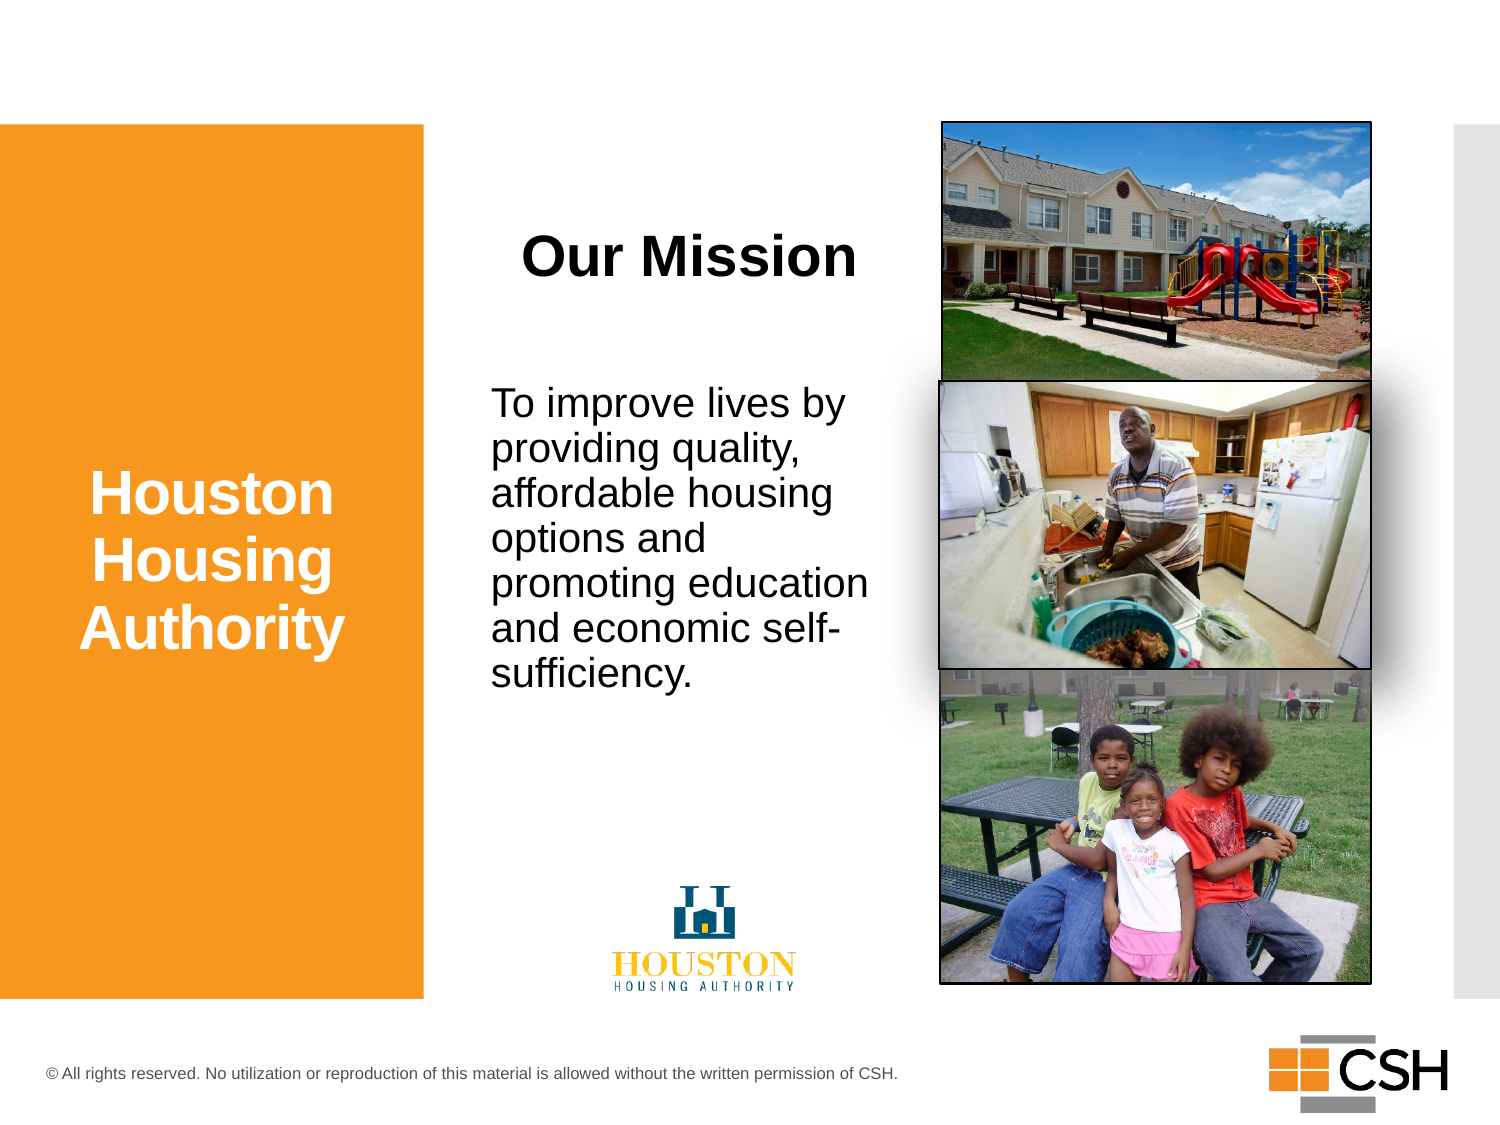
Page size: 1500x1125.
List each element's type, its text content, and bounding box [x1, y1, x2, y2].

picture [686, 885, 724, 933]
title Houston Housing Authority [31, 184, 394, 940]
picture [939, 381, 1371, 983]
footer © All rights reserved. No utilization or reproduction of this material is allowed without the written permission of CSH. [31, 1042, 1250, 1103]
picture [612, 885, 796, 992]
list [942, 122, 1371, 381]
list Our Mission To improve lives by providing quality, affordable housing options and promoting education and economic self-sufficiency. [475, 142, 904, 983]
picture [1259, 1024, 1454, 1124]
